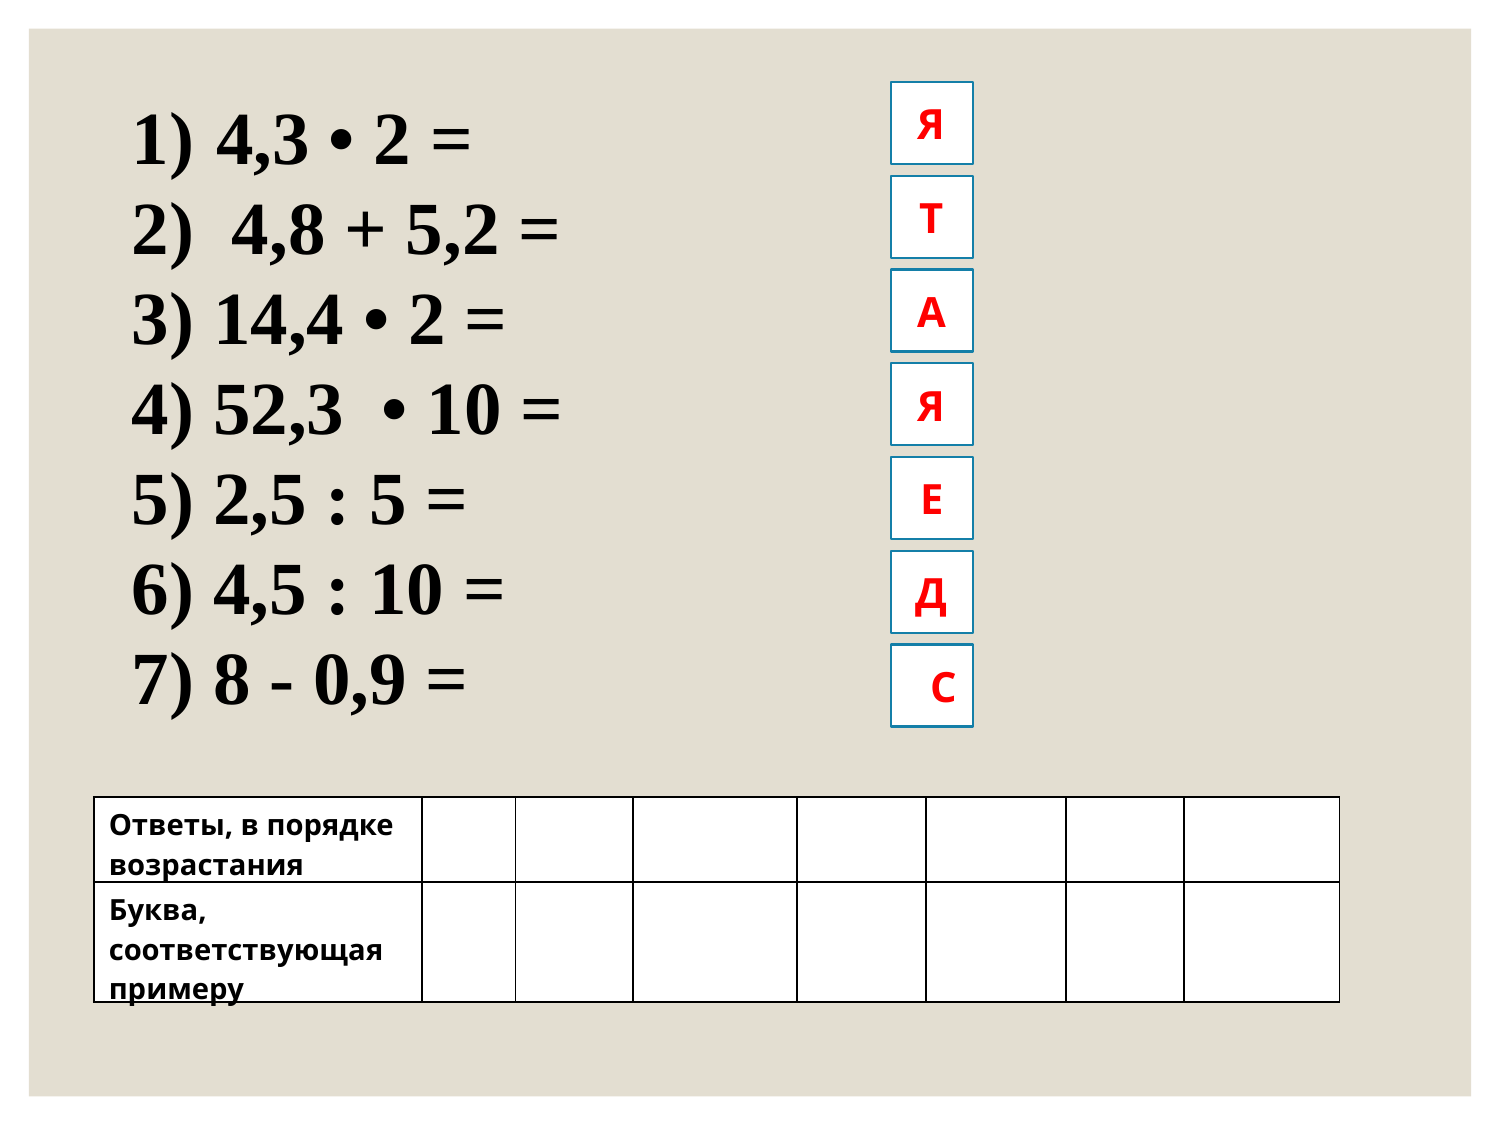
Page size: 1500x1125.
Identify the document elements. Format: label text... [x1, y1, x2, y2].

table_cell Буква, соответствующая примеру [95, 883, 421, 1001]
text_box Е [890, 456, 974, 540]
table_cell [1185, 883, 1339, 1001]
table_cell [423, 883, 515, 1001]
text_box Д [890, 550, 974, 634]
table_header [1067, 798, 1183, 881]
table_header Ответы, в порядке возрастания [95, 798, 421, 881]
text_box А [890, 268, 974, 353]
table_header [516, 798, 632, 881]
text_box Т [890, 175, 974, 259]
text_box Я [890, 362, 974, 446]
table_cell [798, 883, 925, 1001]
table_header [1185, 798, 1339, 881]
text_box ТС [890, 643, 974, 728]
table_header [634, 798, 796, 881]
table_header [927, 798, 1065, 881]
table_cell [1067, 883, 1183, 1001]
table_header [798, 798, 925, 881]
text_box Я [890, 81, 974, 165]
table_header [423, 798, 515, 881]
table_cell [927, 883, 1065, 1001]
text_box 4,3 • 2 = 2) 4,8 + 5,2 = 3) 14,4 • 2 = 4) 52,3 • 10 = 5) 2,5 : 5 = 6) 4,5 : 10 = 7) 8 - 0,9 = [117, 81, 692, 772]
table_cell [516, 883, 632, 1001]
table_cell [634, 883, 796, 1001]
